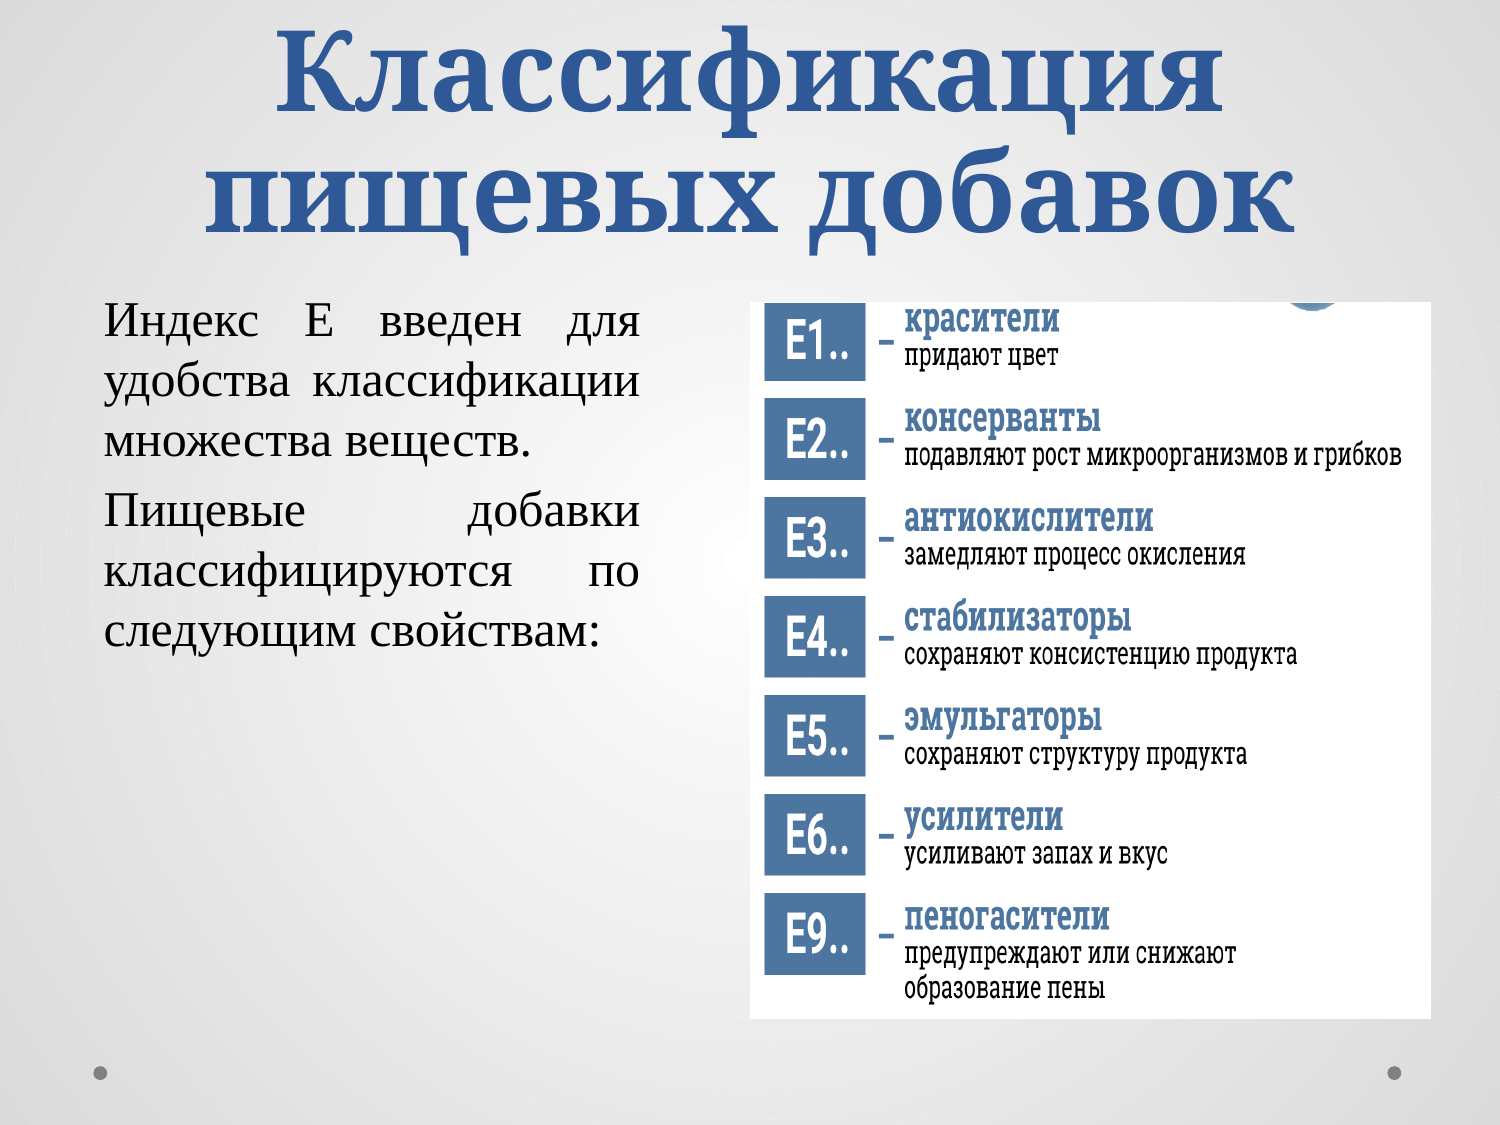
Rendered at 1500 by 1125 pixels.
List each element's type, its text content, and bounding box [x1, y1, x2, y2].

title Классификация пищевых добавок [75, 0, 1425, 263]
picture [749, 302, 1431, 1020]
list Индекс Е введен для удобства классификации множества веществ. Пищевые добавки классифицируются по следующим свойствам: [88, 278, 656, 981]
